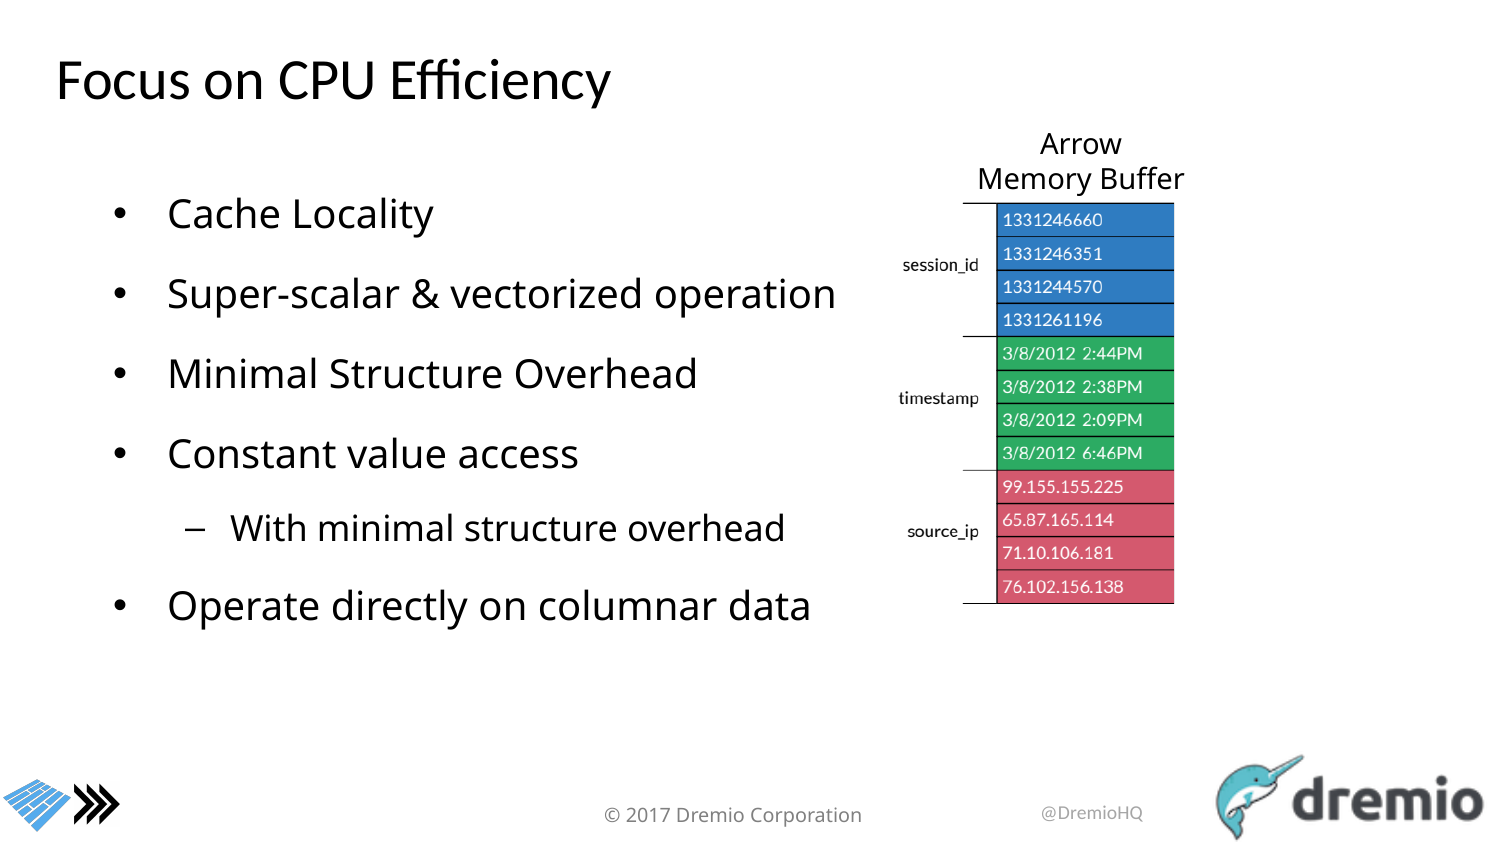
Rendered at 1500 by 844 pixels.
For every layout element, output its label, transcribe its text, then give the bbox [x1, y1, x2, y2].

picture [1209, 751, 1488, 842]
text_box Arrow Memory Buffer [962, 117, 1200, 203]
picture [890, 200, 1175, 604]
title Focus on CPU Efficiency [40, 33, 1391, 118]
list Cache Locality Super-scalar & vectorized operation Minimal Structure Overhead Constant value access With minimal structure overhead Operate directly on columnar data [98, 157, 855, 766]
picture [74, 781, 120, 827]
